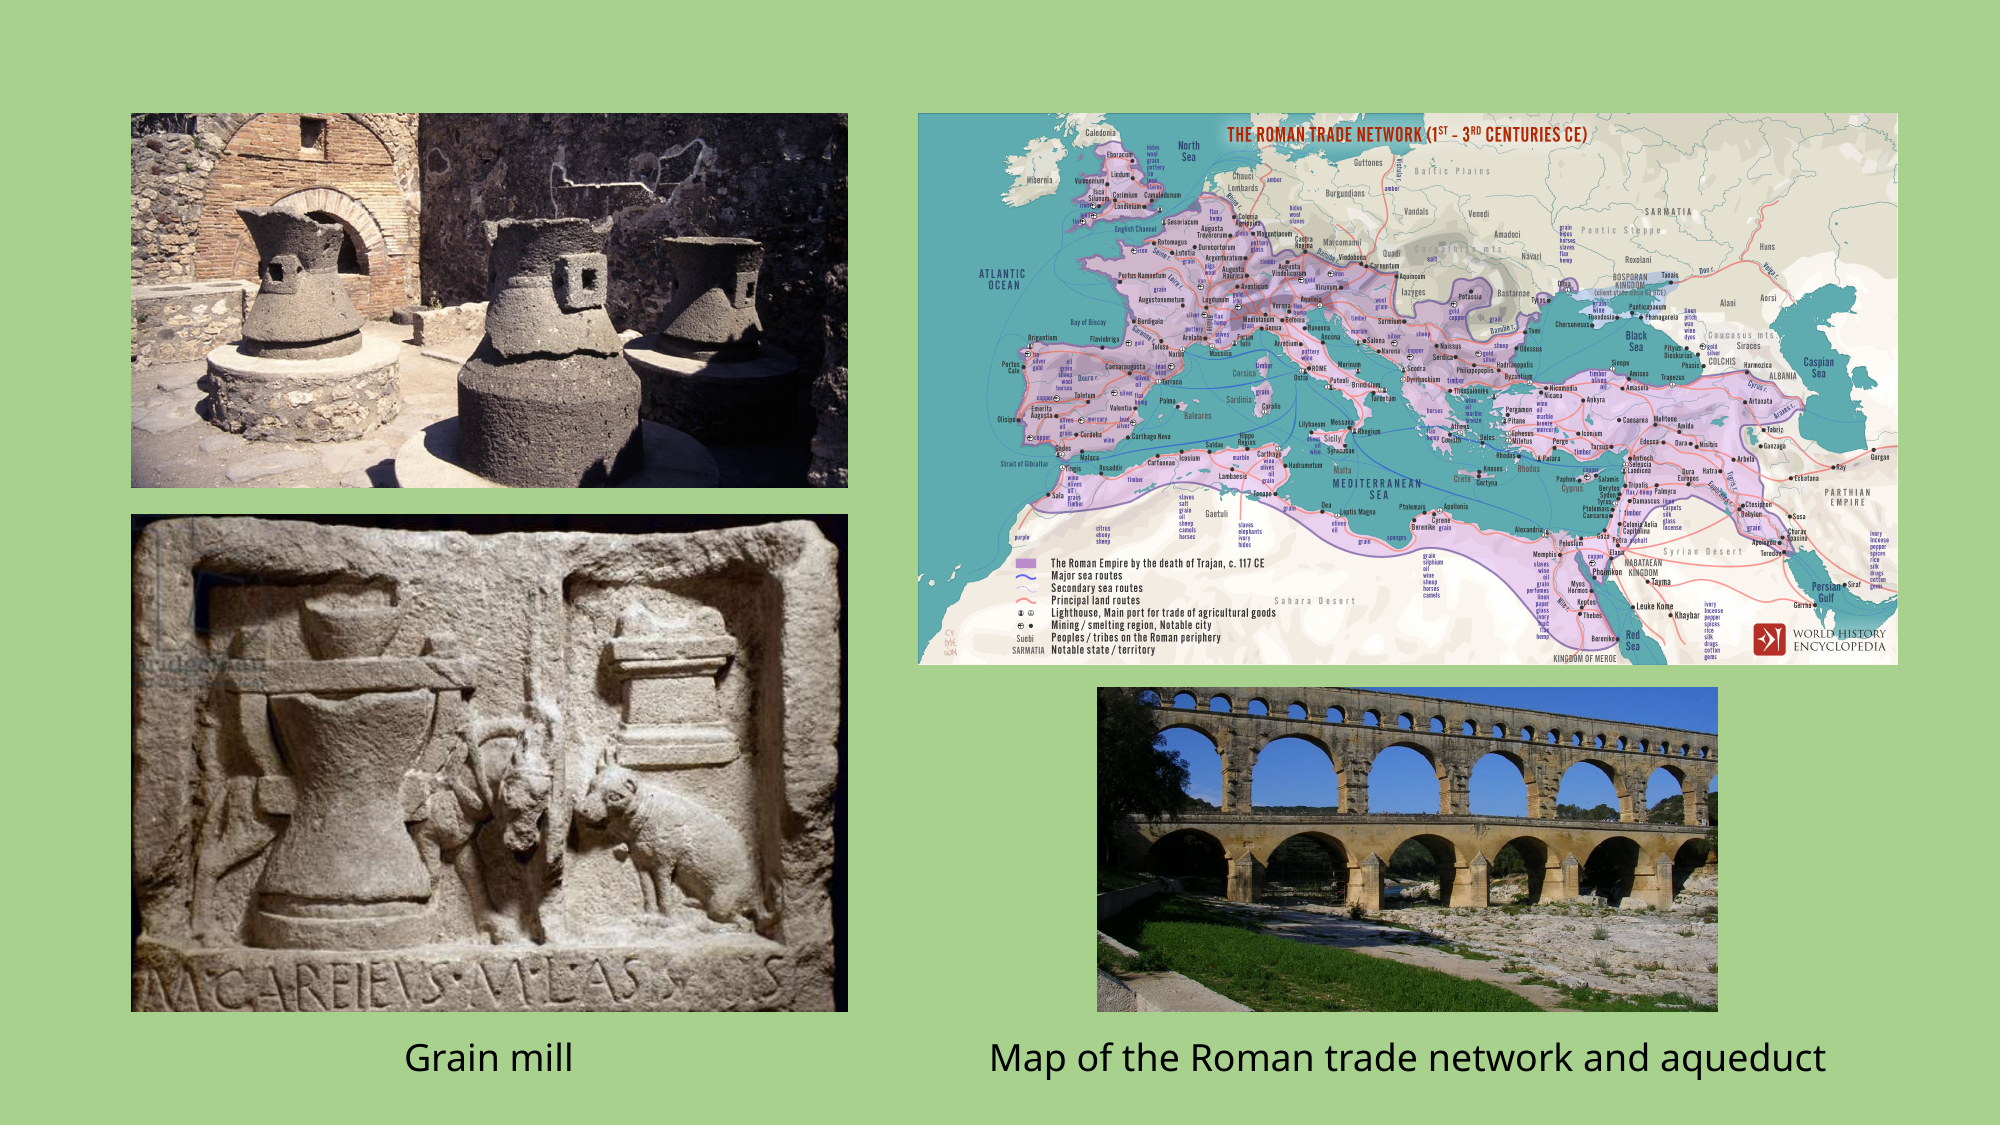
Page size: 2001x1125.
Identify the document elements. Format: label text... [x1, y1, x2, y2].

picture [131, 514, 848, 1012]
text_box Map of the Roman trade network and aqueduct [973, 1026, 1842, 1087]
picture [131, 113, 848, 488]
picture [1097, 687, 1718, 1012]
text_box Grain mill [389, 1026, 589, 1087]
picture [918, 113, 1898, 665]
